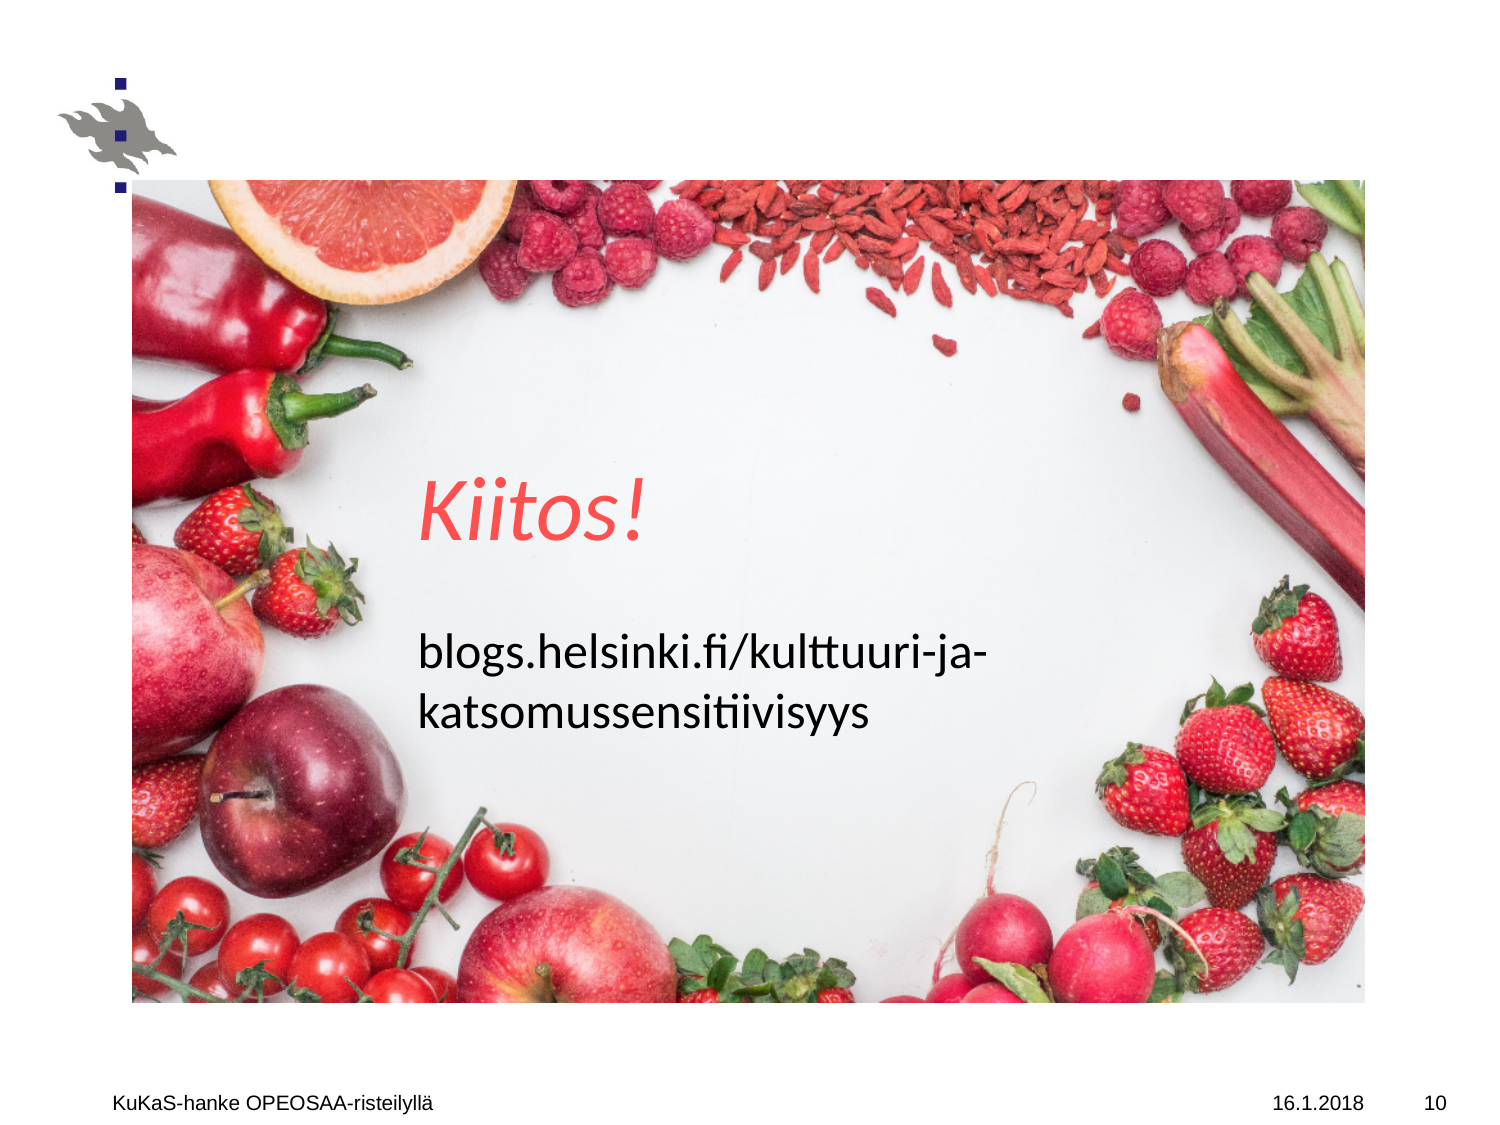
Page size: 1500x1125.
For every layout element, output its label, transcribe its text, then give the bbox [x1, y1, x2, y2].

picture [57, 78, 1365, 1004]
slide_number 10 [1364, 1082, 1448, 1115]
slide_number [1145, 1082, 1364, 1115]
footer KuKaS-hanke OPEOSAA-risteilyllä [111, 1082, 1141, 1115]
